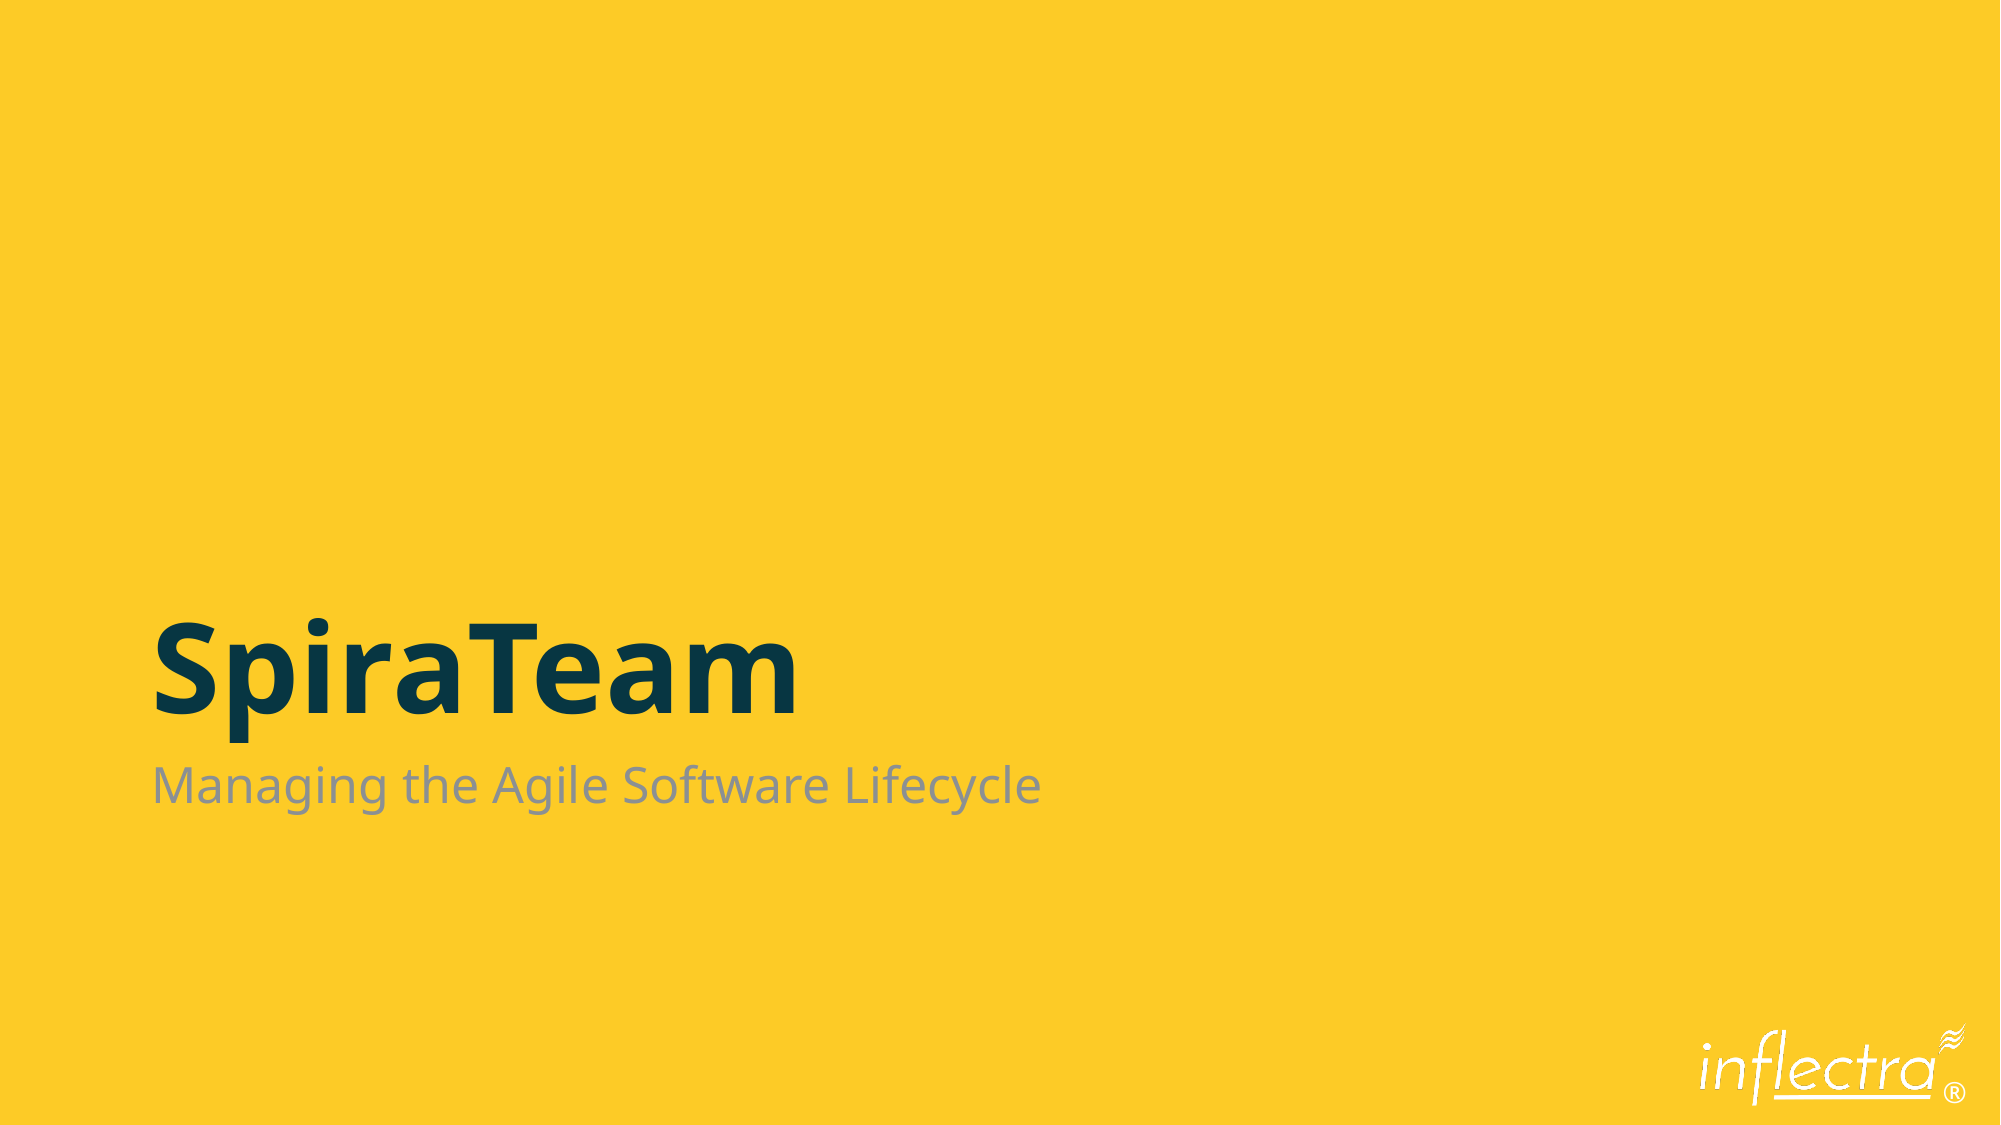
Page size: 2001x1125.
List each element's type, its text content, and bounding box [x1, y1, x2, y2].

list Managing the Agile Software Lifecycle [136, 752, 1862, 999]
title SpiraTeam [136, 280, 1862, 749]
picture [1692, 1017, 1971, 1112]
